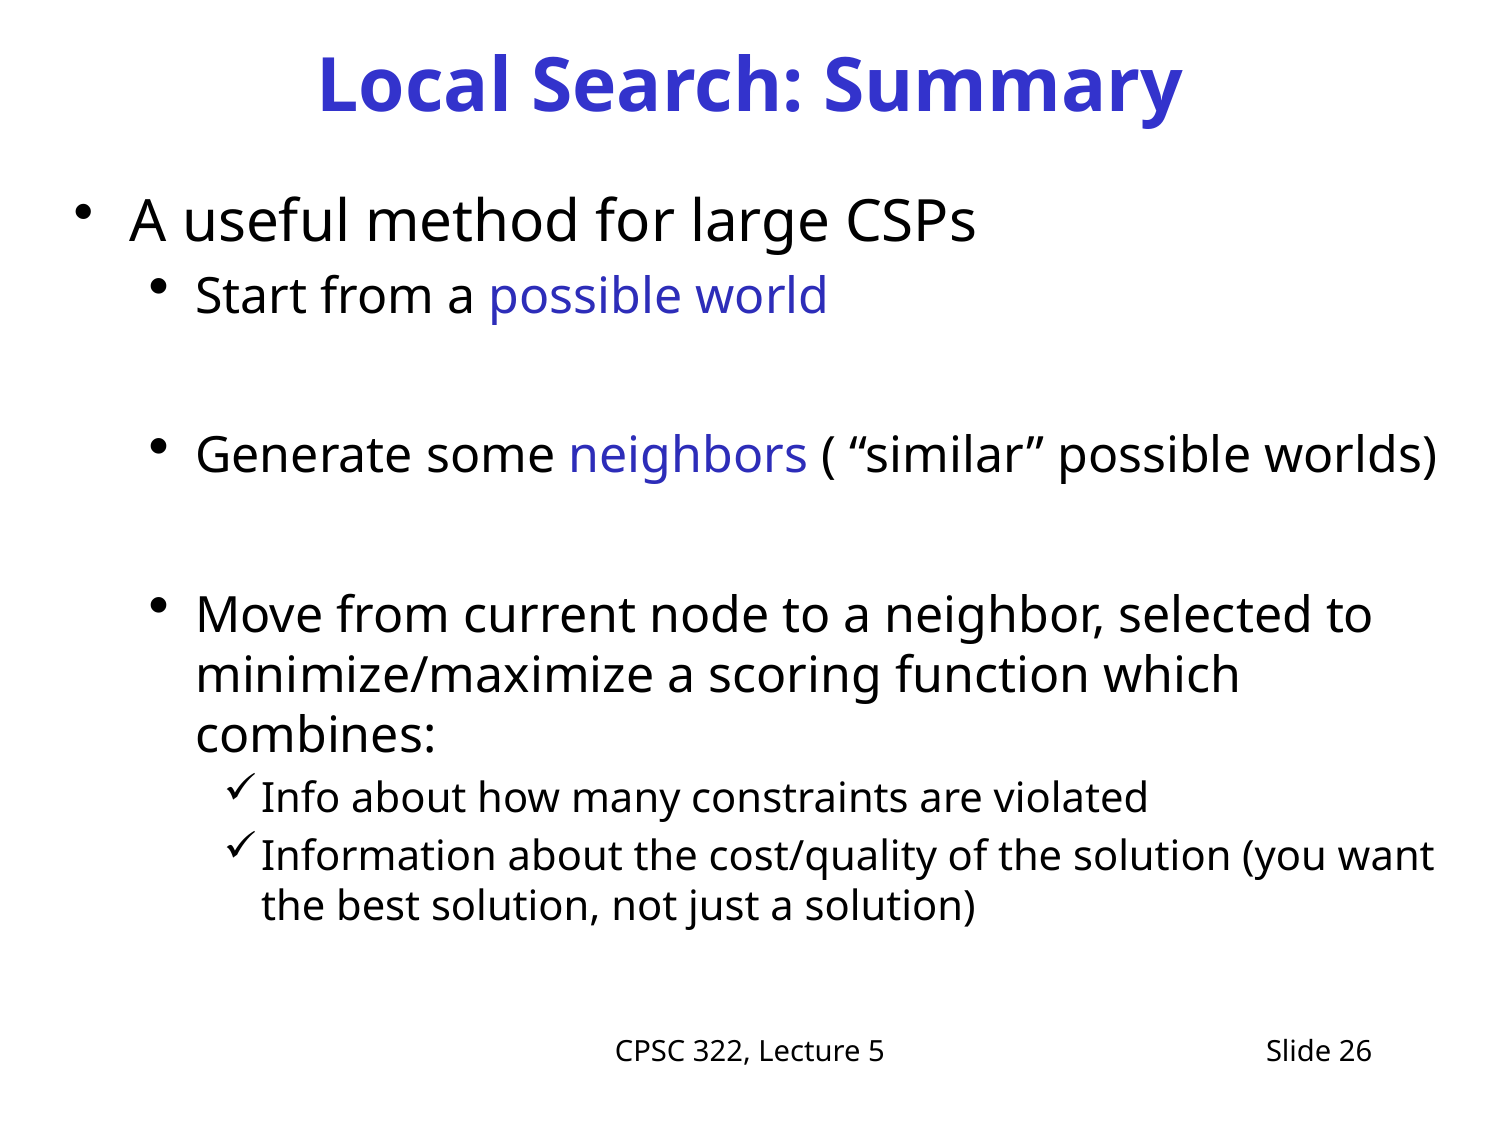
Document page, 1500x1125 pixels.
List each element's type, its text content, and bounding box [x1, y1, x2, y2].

footer CPSC 322, Lecture 5 [512, 1024, 988, 1101]
list A useful method for large CSPs Start from a possible world Generate some neighbors ( “similar” possible worlds) Move from current node to a neighbor, selected to minimize/maximize a scoring function which combines: Info about how many constraints are violated Information about the cost/quality of the solution (you want the best solution, not just a solution) [58, 175, 1459, 906]
title Local Search: Summary [49, 24, 1451, 138]
slide_number Slide 26 [1074, 1024, 1388, 1101]
